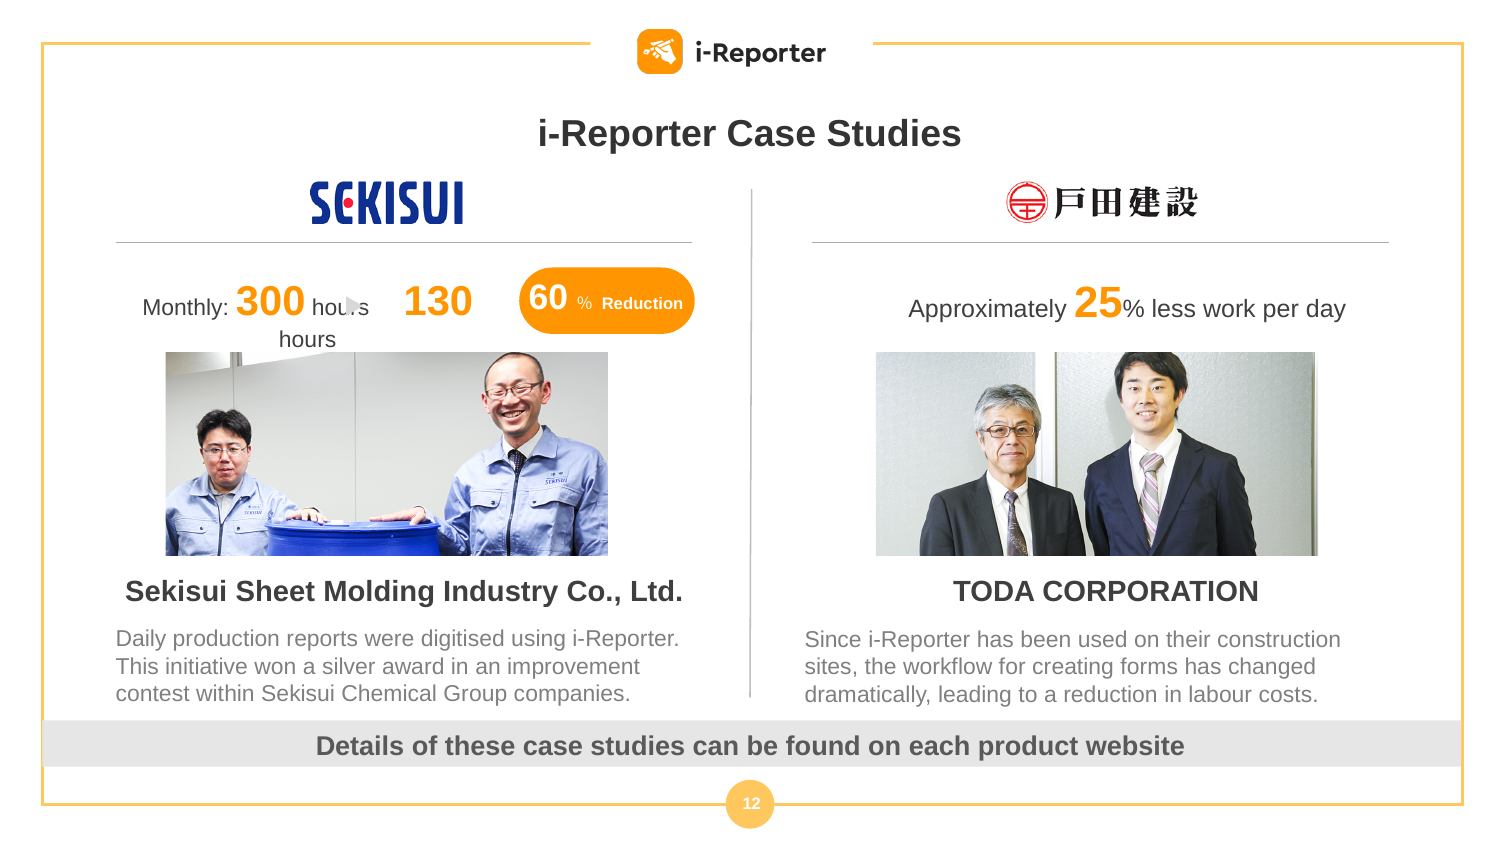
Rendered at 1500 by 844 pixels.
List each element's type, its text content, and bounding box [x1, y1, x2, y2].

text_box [518, 267, 695, 335]
text_box Since i-Reporter has been used on their construction sites, the workflow for creating forms has changed dramatically, leading to a reduction in labour costs. [804, 624, 1396, 707]
text_box i-Reporter Case Studies [473, 103, 1027, 160]
text_box [42, 720, 1462, 767]
text_box Sekisui Sheet Molding Industry Co., Ltd. [118, 572, 691, 608]
slide_number 12 [720, 784, 784, 822]
picture [637, 29, 826, 74]
text_box Daily production reports were digitised using i-Reporter. This initiative won a silver award in an improvement contest within Sekisui Chemical Group companies. [115, 623, 688, 734]
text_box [110, 273, 505, 325]
picture [1000, 173, 1201, 232]
picture [298, 169, 474, 236]
text_box Approximately 25% less work per day [900, 274, 1355, 327]
picture [165, 352, 609, 557]
text_box Details of these case studies can be found on each product website [277, 728, 1223, 761]
picture [875, 352, 1319, 557]
text_box TODA CORPORATION [820, 572, 1392, 608]
